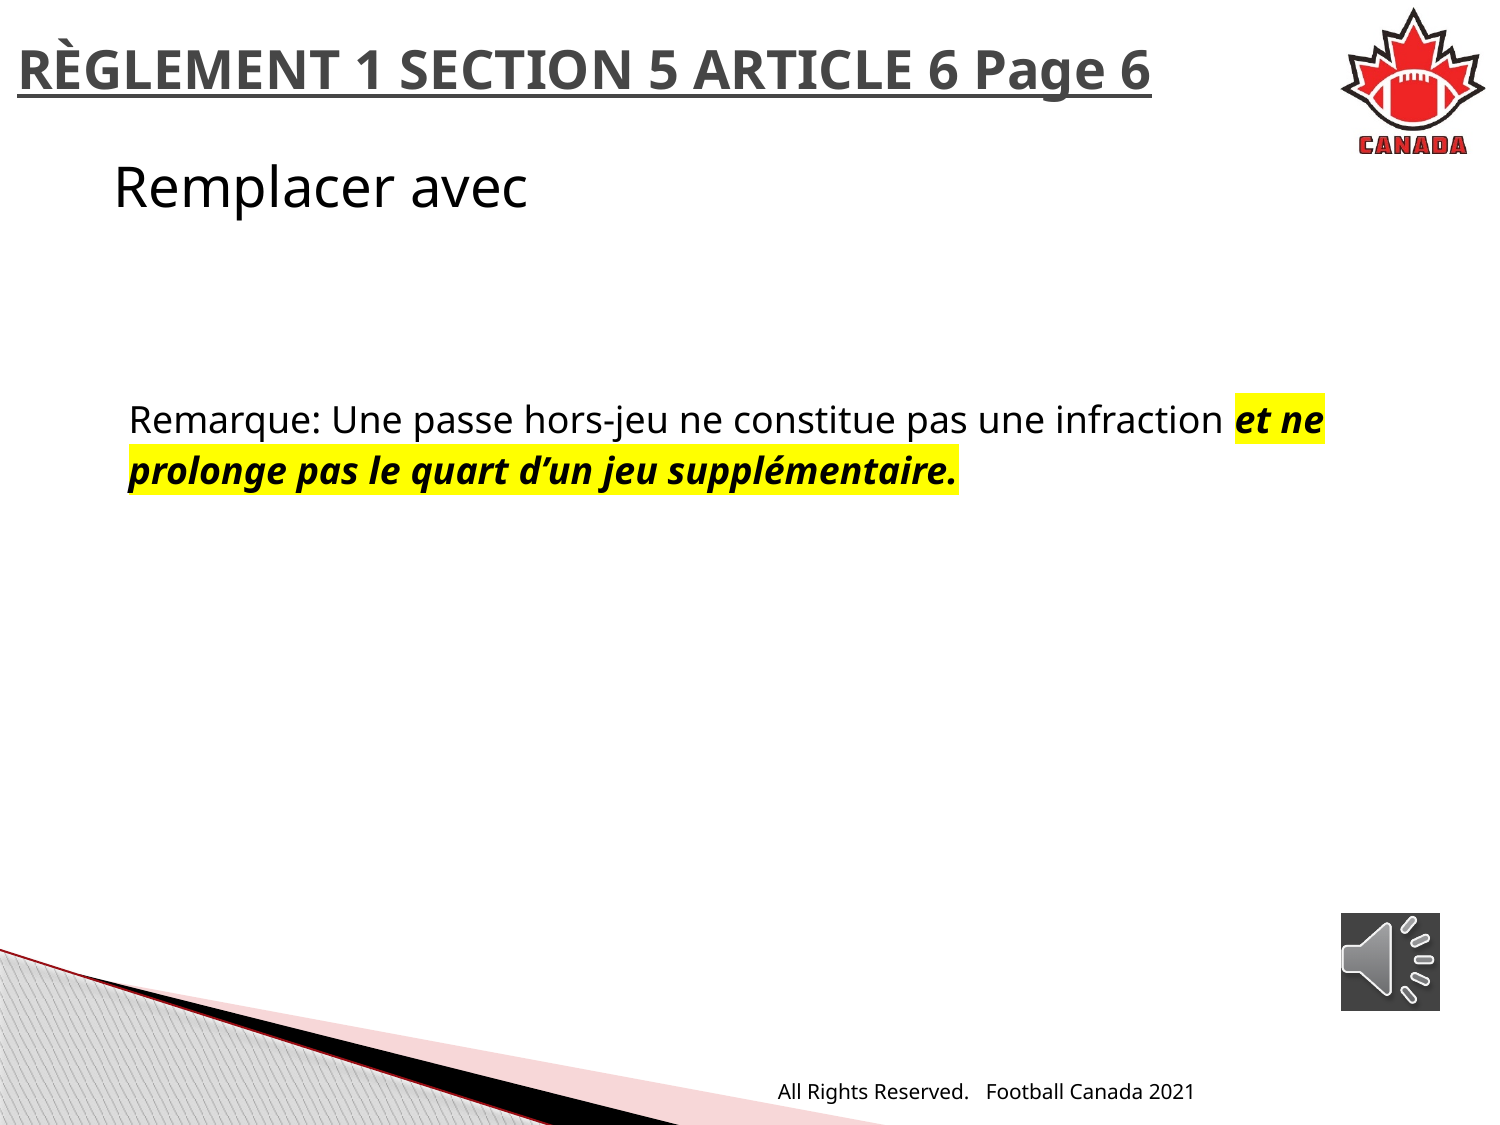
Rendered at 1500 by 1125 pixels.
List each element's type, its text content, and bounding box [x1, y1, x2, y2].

picture [1340, 912, 1441, 1013]
footer All Rights Reserved. Football Canada 2021 [718, 1051, 1211, 1112]
picture [1340, 7, 1486, 154]
title RÈGLEMENT 1 SECTION 5 ARTICLE 6 Page 6 [2, 0, 1329, 138]
list Remplacer avec Remarque: Une passe hors-jeu ne constitue pas une infraction et ne prolonge pas le quart d’un jeu supplémentaire. [80, 139, 1420, 1004]
